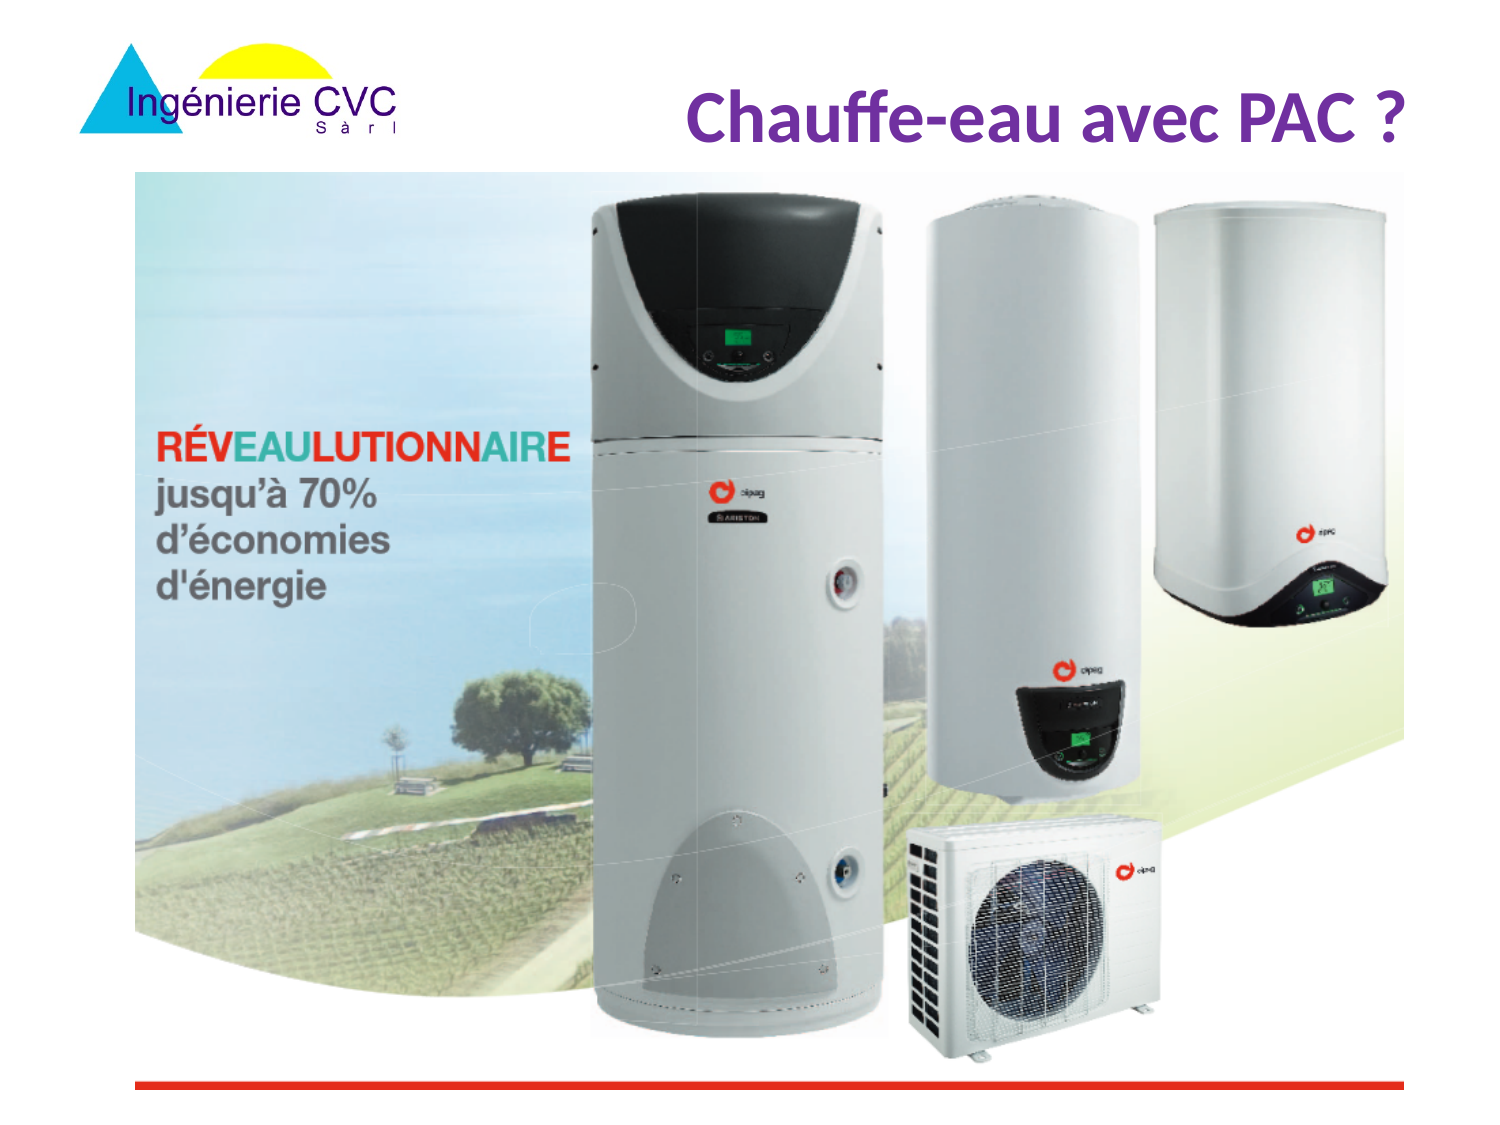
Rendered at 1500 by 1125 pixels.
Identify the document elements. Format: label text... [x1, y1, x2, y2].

picture [76, 40, 401, 138]
title Chauffe-eau avec PAC ? [73, 19, 1423, 207]
picture [135, 172, 1404, 1090]
